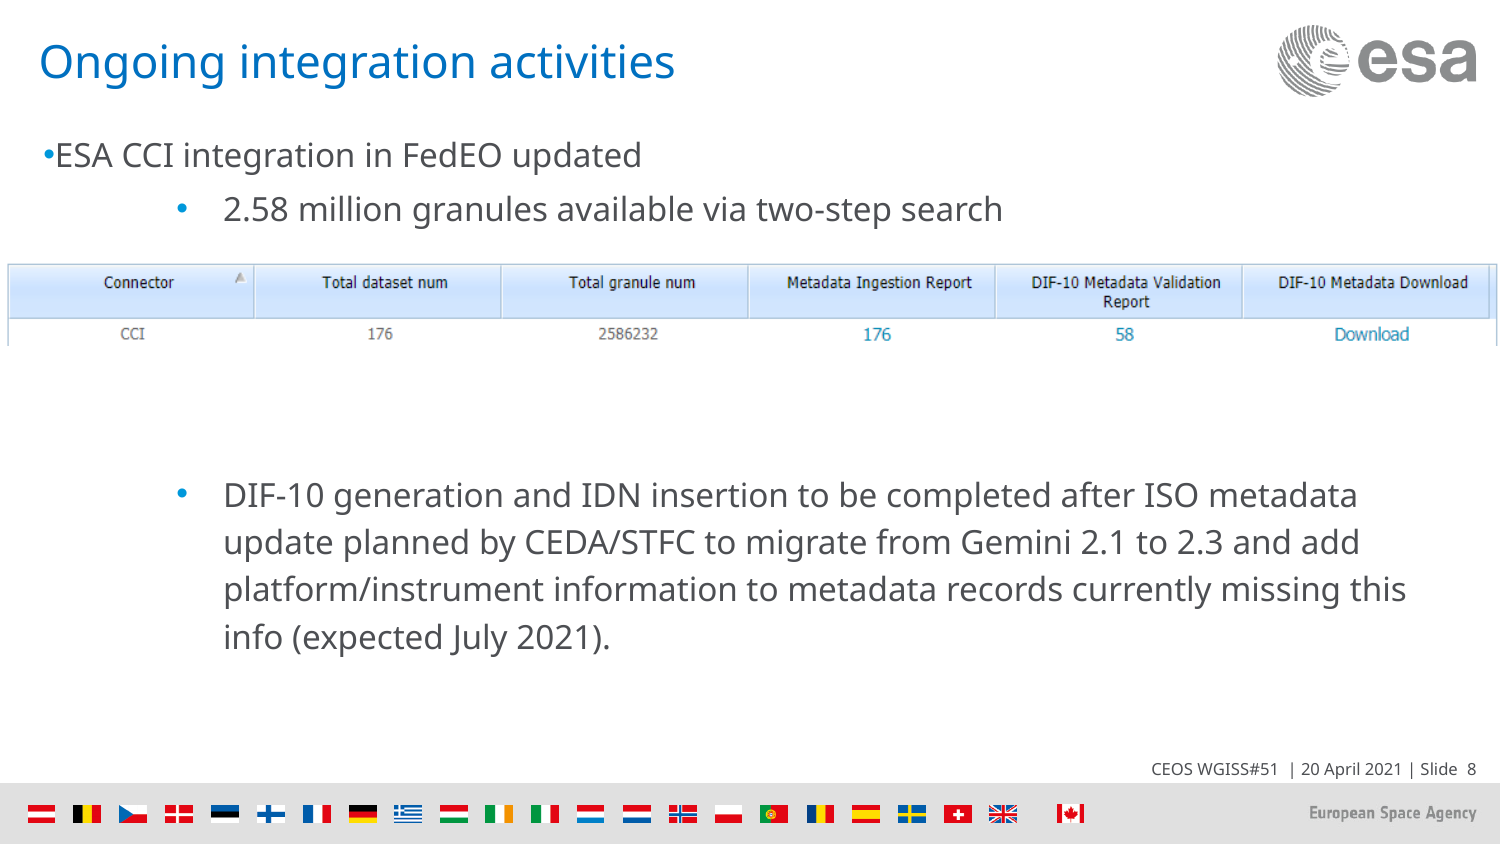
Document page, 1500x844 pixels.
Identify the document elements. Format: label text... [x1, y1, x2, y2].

picture [1277, 25, 1477, 109]
list ESA CCI integration in FedEO updated 2.58 million granules available via two-step search DIF-10 generation and IDN insertion to be completed after ISO metadata update planned by CEDA/STFC to migrate from Gemini 2.1 to 2.3 and add platform/instrument information to metadata records currently missing this info (expected July 2021). [28, 119, 1464, 258]
title Ongoing integration activities [23, 24, 1201, 96]
list ESA CCI integration in FedEO updated 2.58 million granules available via two-step search DIF-10 generation and IDN insertion to be completed after ISO metadata update planned by CEDA/STFC to migrate from Gemini 2.1 to 2.3 and add platform/instrument information to metadata records currently missing this info (expected July 2021). [28, 354, 1464, 747]
picture [0, 260, 1500, 346]
picture [0, 783, 1500, 844]
